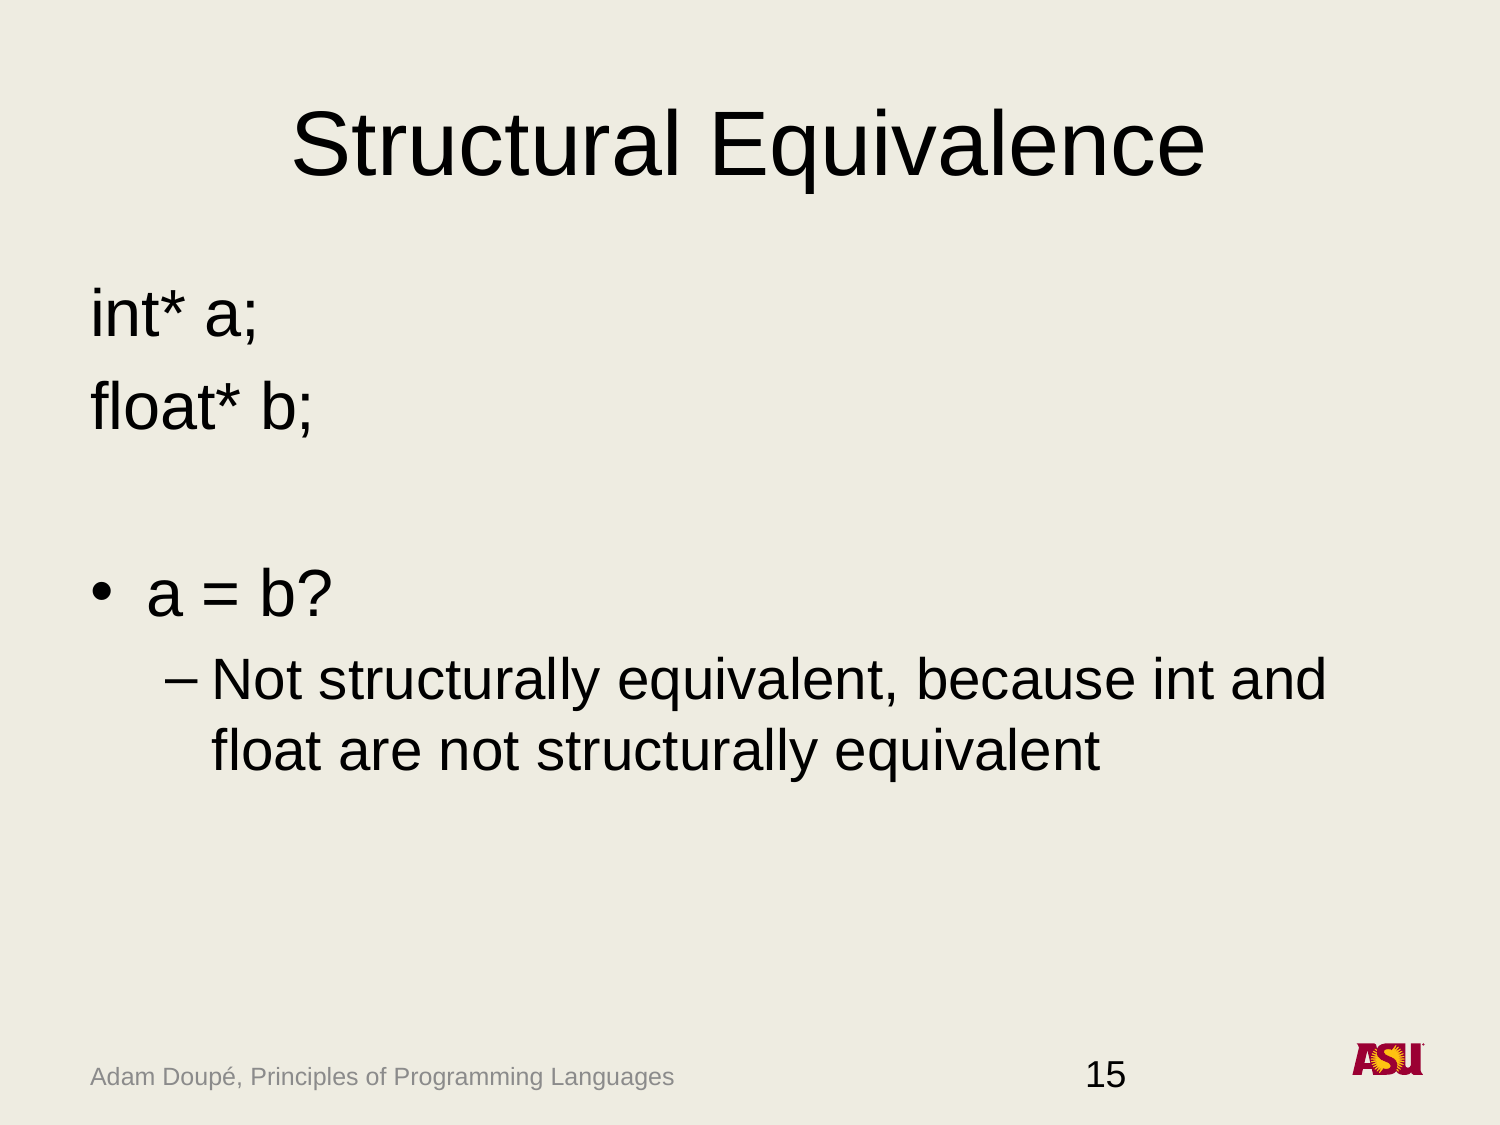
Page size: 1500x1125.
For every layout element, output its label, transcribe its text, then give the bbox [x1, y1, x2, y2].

list int* a; float* b; a = b? Not structurally equivalent, because int and float are not structurally equivalent [75, 262, 1425, 1005]
slide_number 15 [1070, 1042, 1421, 1103]
title Structural Equivalence [75, 45, 1425, 233]
